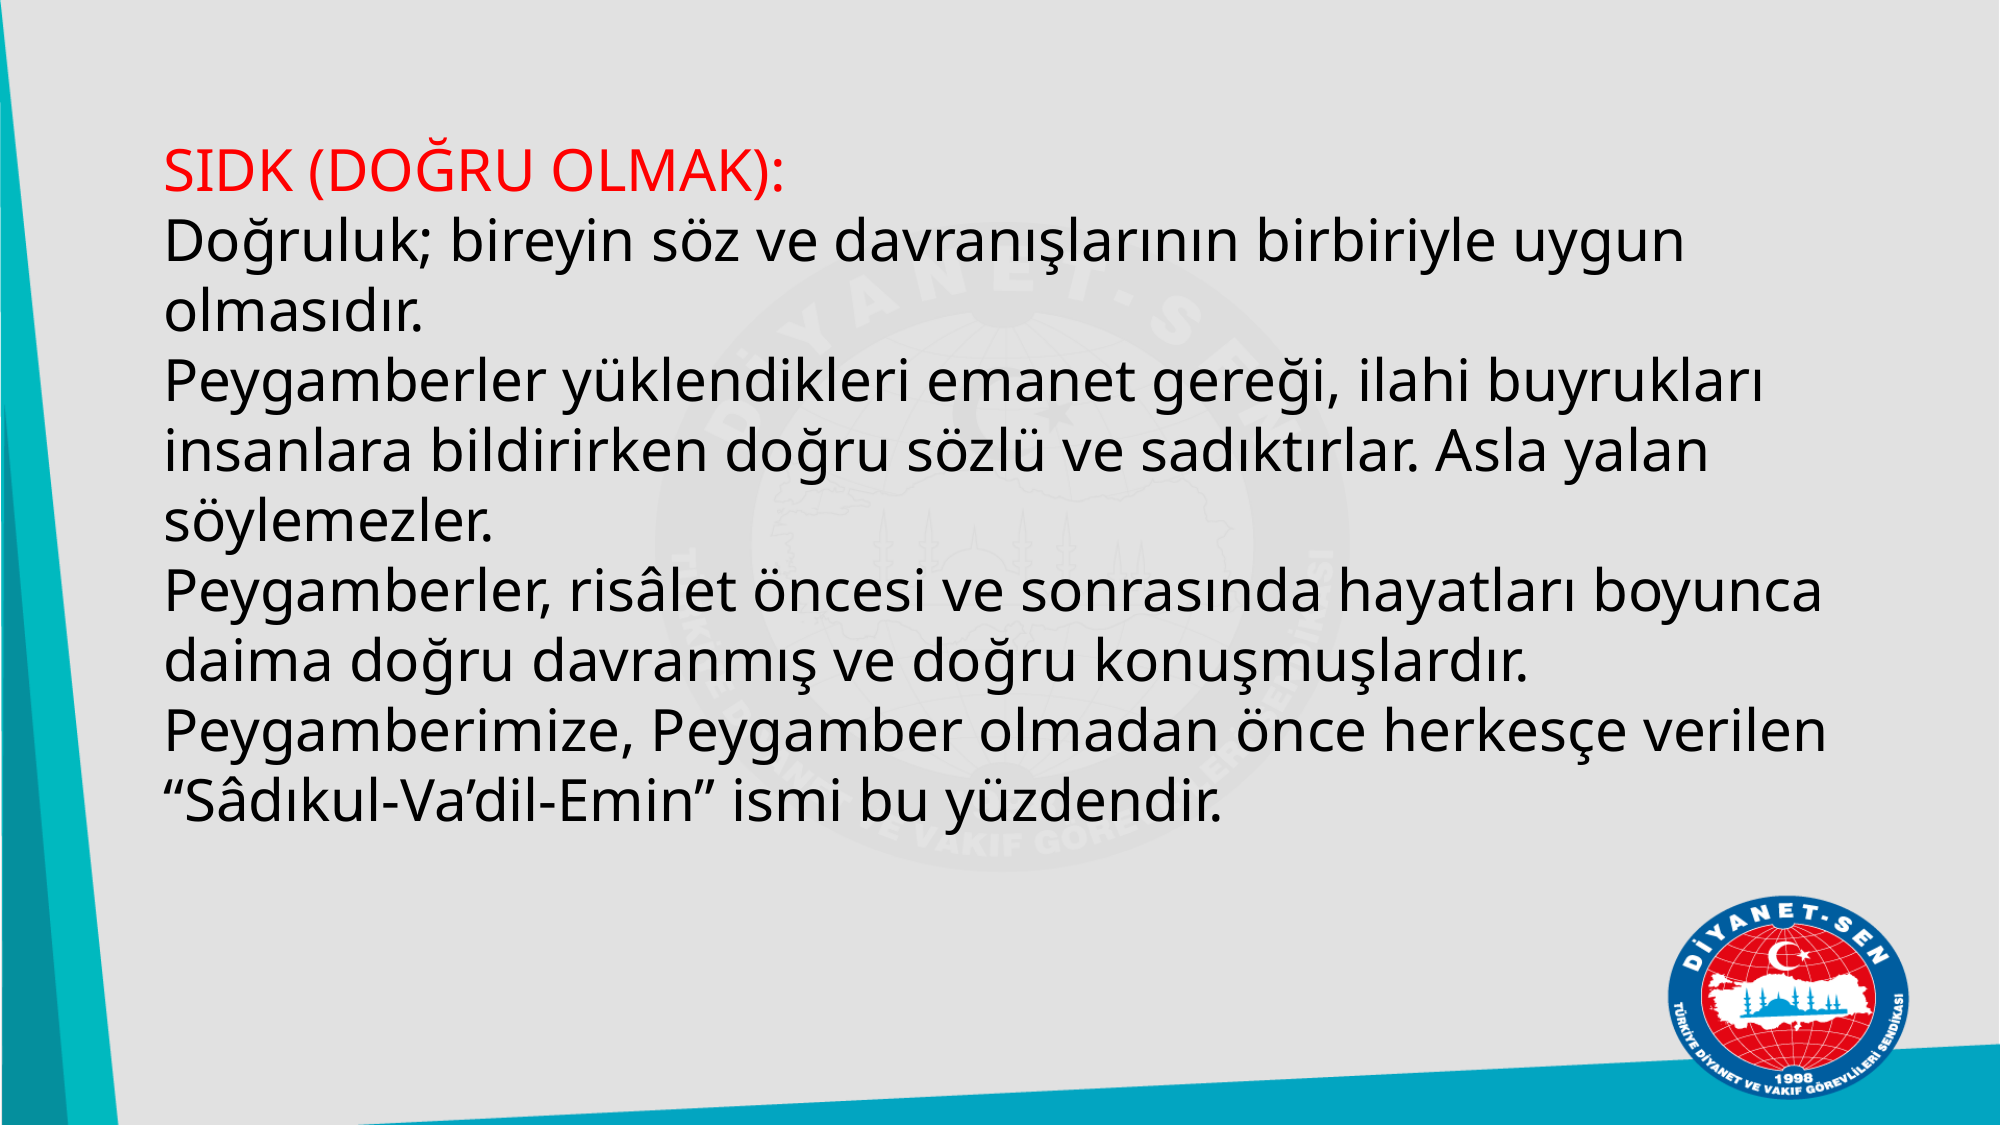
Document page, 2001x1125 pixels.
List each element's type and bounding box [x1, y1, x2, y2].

list [0, 0, 2000, 1125]
